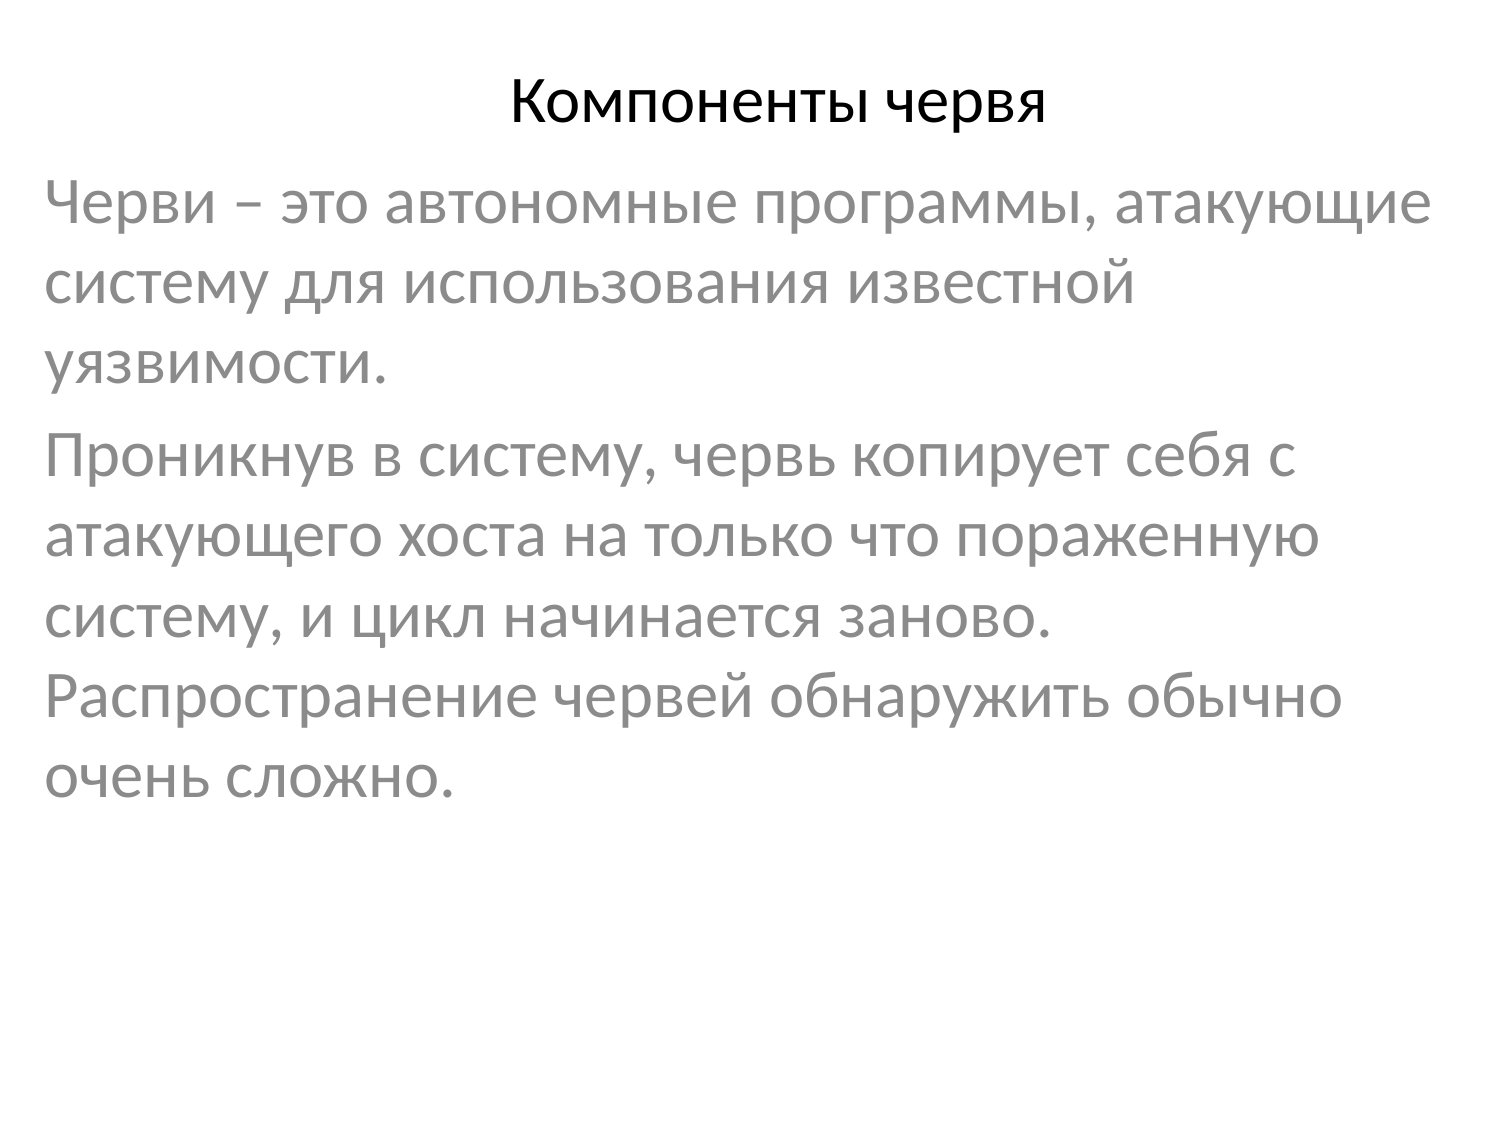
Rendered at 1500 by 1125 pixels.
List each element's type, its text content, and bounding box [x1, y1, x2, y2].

title Компоненты червя [112, 42, 1447, 149]
subtitle Черви – это автономные программы, атакующие систему для использования известной уязвимости. Проникнув в систему, червь копирует себя с атакующего хоста на только что пораженную систему, и цикл начинается заново. Распространение червей обнаружить обычно очень сложно. [29, 149, 1483, 1094]
